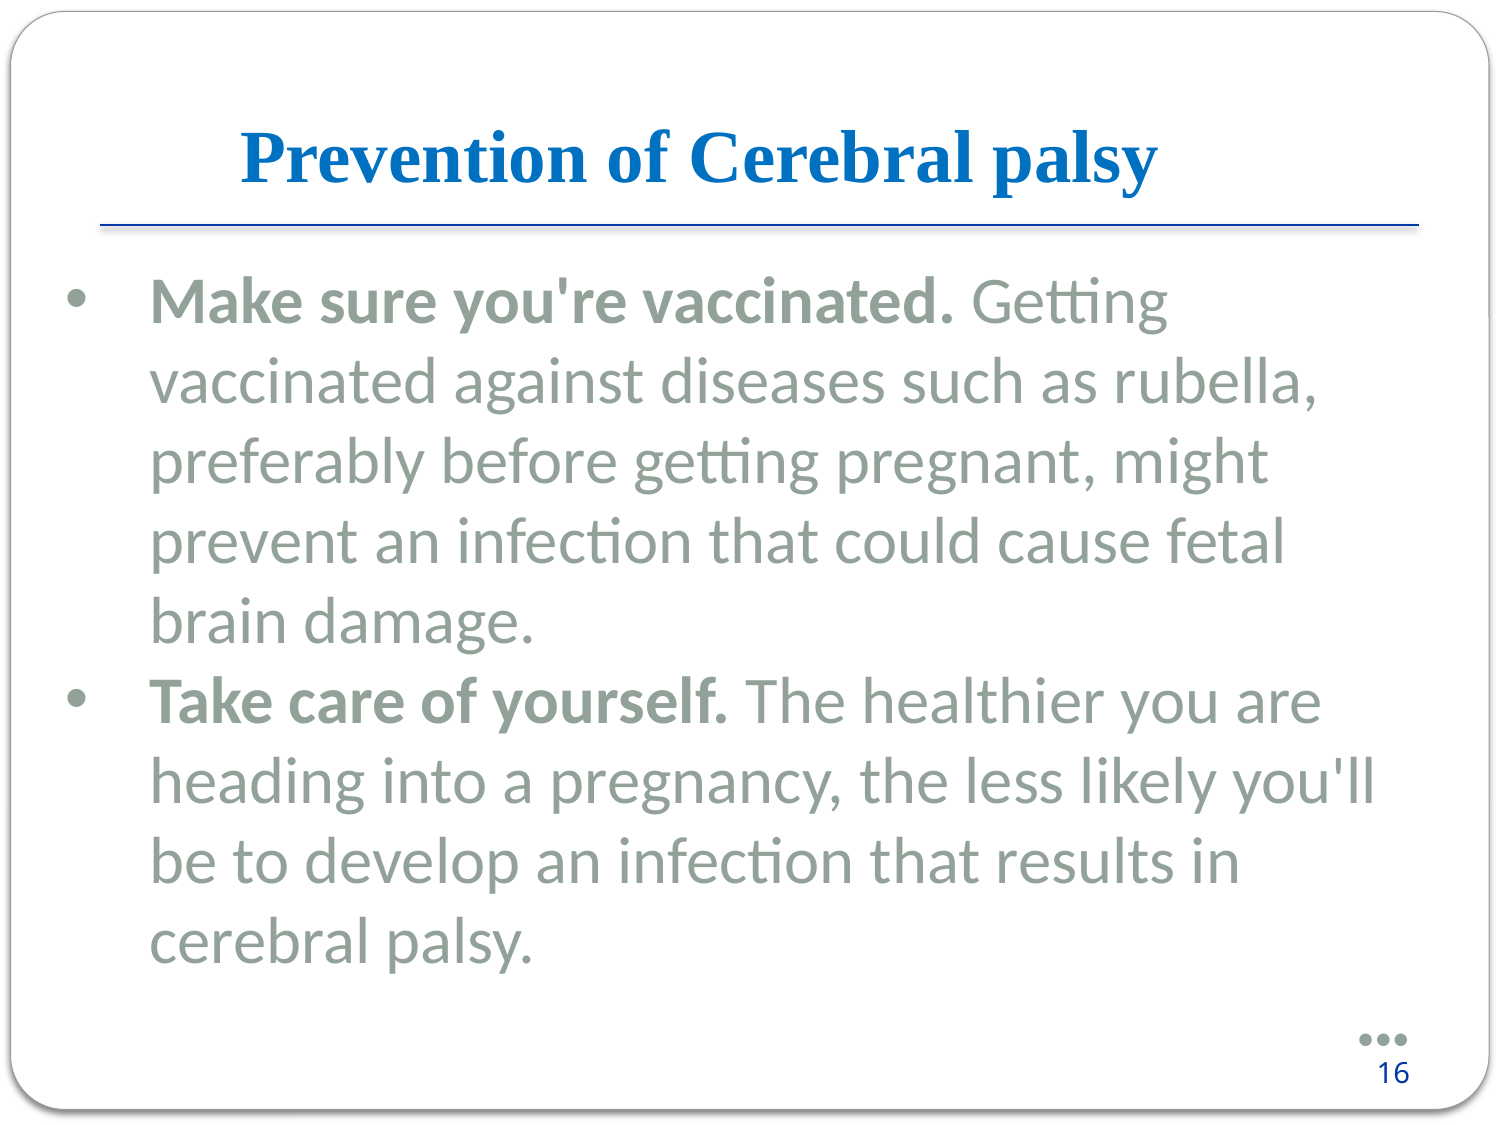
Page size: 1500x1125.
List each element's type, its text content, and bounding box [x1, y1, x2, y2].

text_box Make sure you're vaccinated. Getting vaccinated against diseases such as rubella, preferably before getting pregnant, might prevent an infection that could cause fetal brain damage. Take care of yourself. The healthier you are heading into a pregnancy, the less likely you'll be to develop an infection that results in cerebral palsy. [49, 249, 1400, 985]
text_box ●●● 16 [1074, 1012, 1425, 1073]
text_box Prevention of Cerebral palsy [0, 99, 1438, 385]
